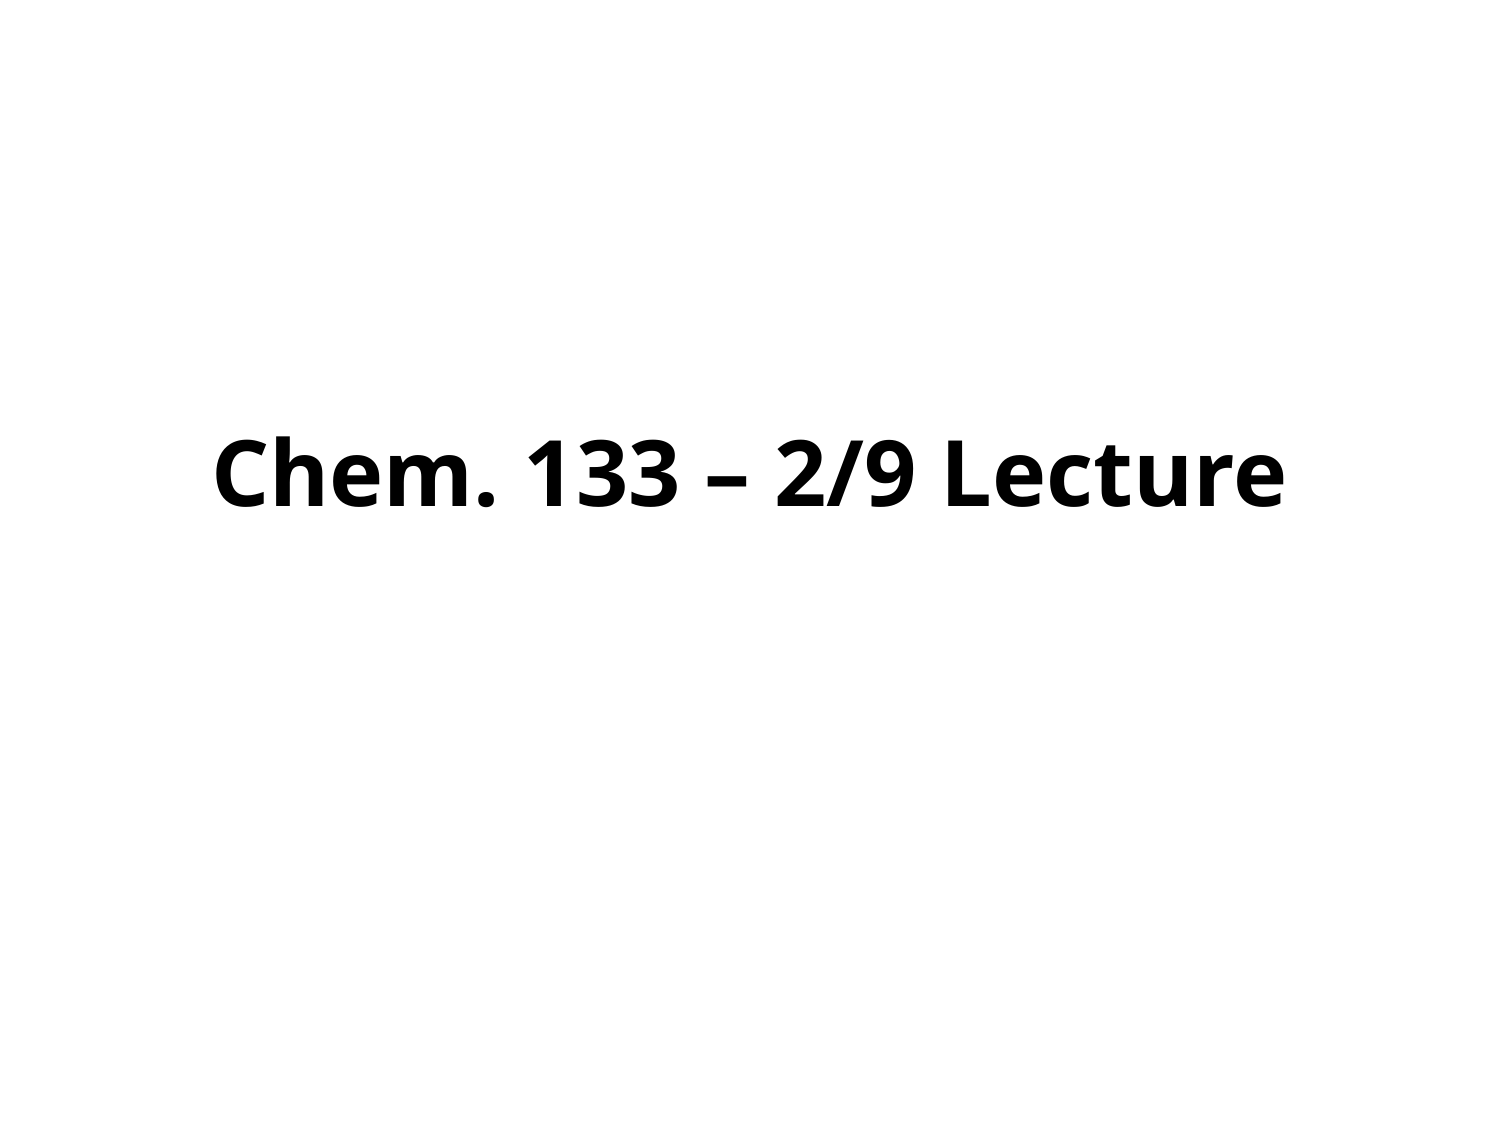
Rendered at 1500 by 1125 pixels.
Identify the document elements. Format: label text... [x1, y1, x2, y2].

title Chem. 133 – 2/9 Lecture [112, 349, 1388, 591]
